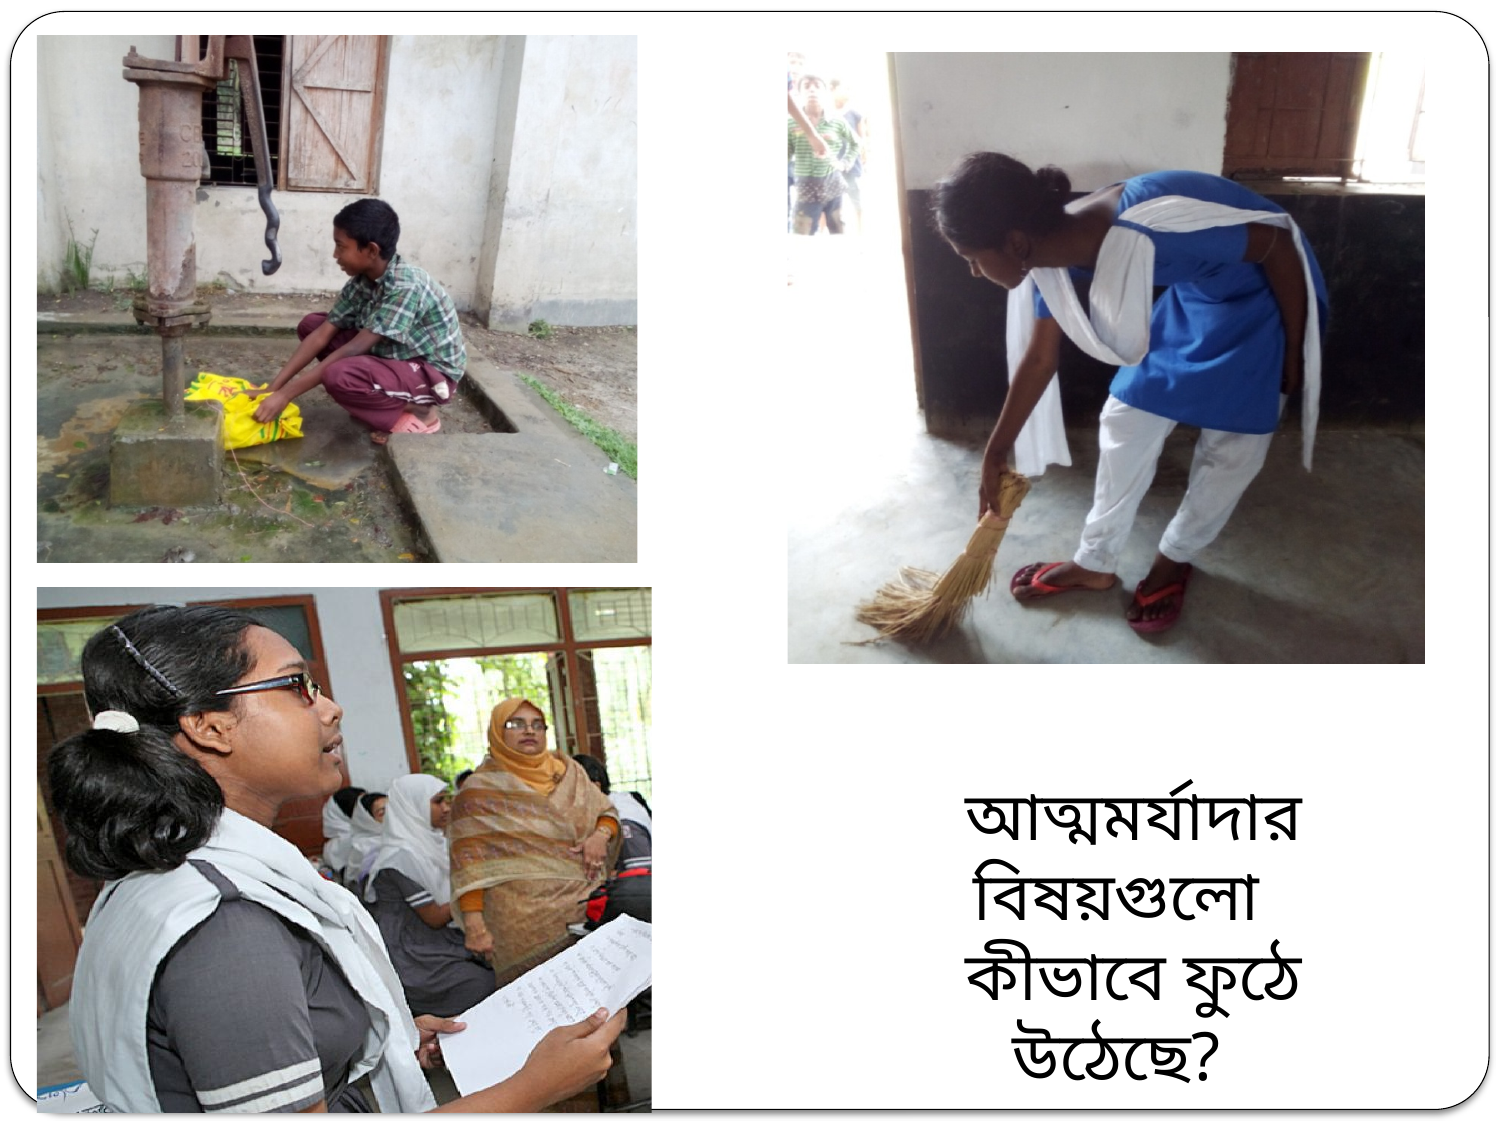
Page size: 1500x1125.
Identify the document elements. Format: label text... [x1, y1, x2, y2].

picture [36, 35, 638, 563]
text_box আত্মমর্যাদার বিষয়গুলো কীভাবে ফুঠে উঠেছে? [842, 766, 1425, 1102]
picture [787, 52, 1426, 664]
picture [36, 587, 652, 1113]
